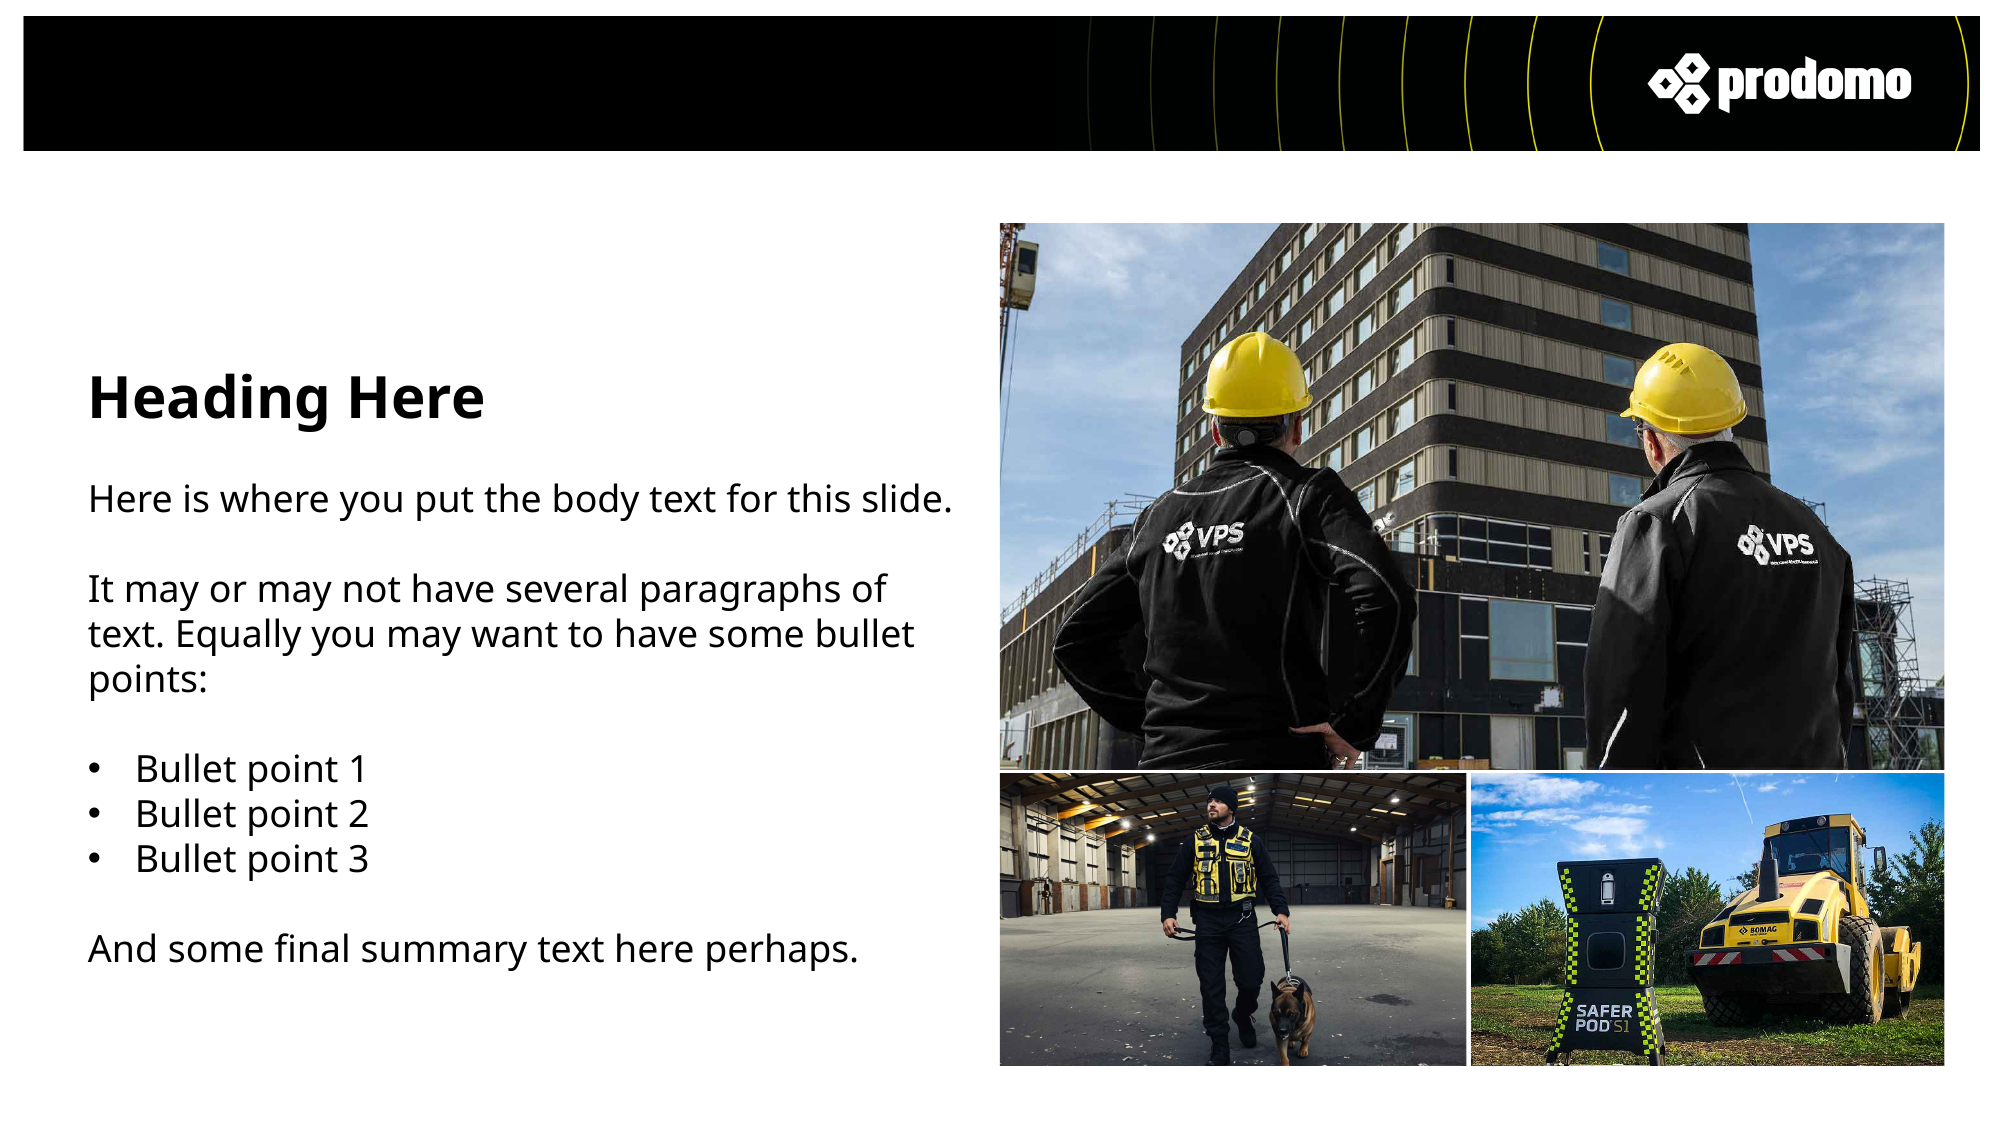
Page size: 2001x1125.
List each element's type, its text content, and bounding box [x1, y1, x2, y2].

picture [999, 773, 1467, 1067]
picture [999, 222, 1945, 770]
text_box Here is where you put the body text for this slide. It may or may not have several paragraphs of text. Equally you may want to have some bullet points: Bullet point 1 Bullet point 2 Bullet point 3 And some final summary text here perhaps. [87, 474, 970, 1021]
picture [22, 16, 1981, 152]
text_box Heading Here [87, 368, 915, 457]
picture [1470, 773, 1945, 1067]
